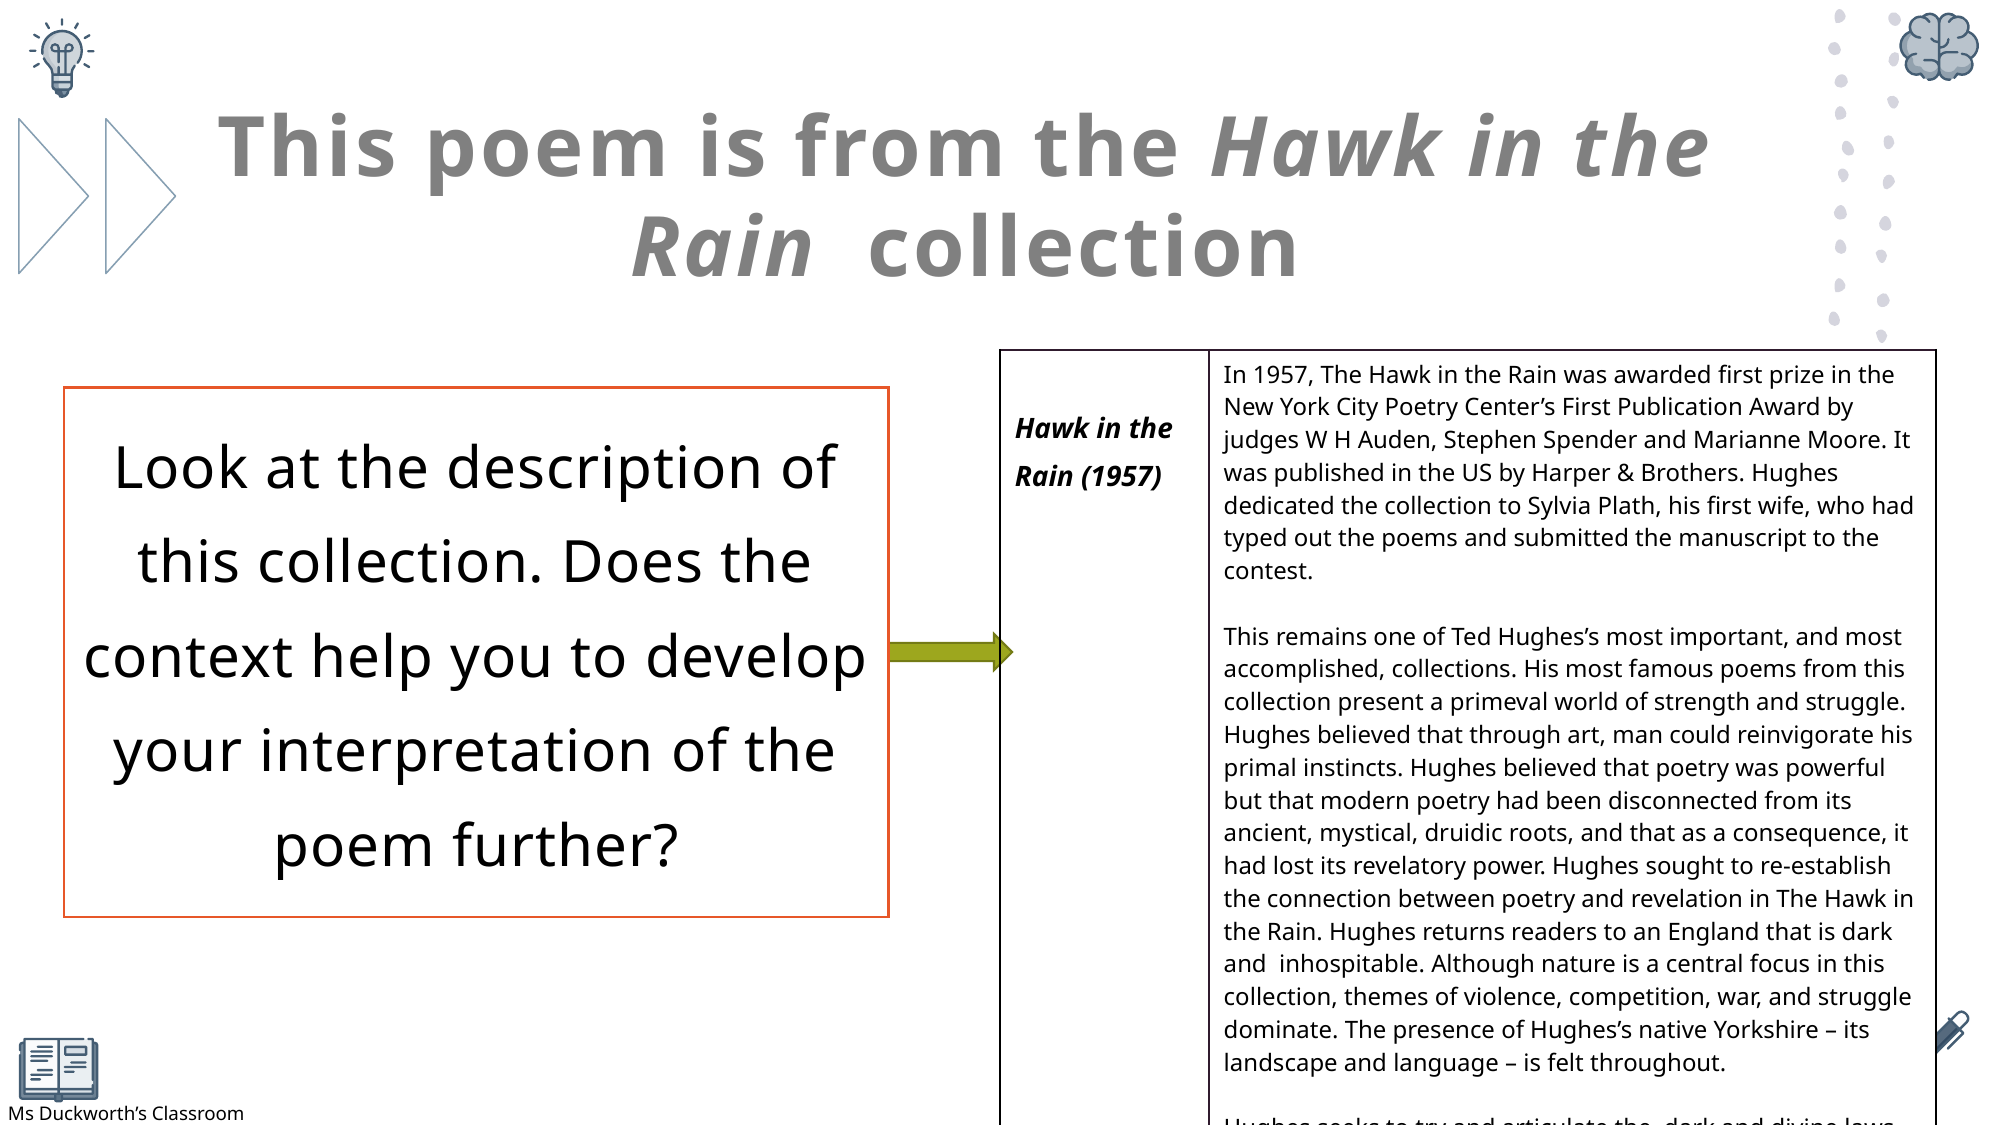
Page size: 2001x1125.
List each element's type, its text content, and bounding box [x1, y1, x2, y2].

table_header In 1957, The Hawk in the Rain was awarded first prize in the New York City Poetry Center’s First Publication Award by judges W H Auden, Stephen Spender and Marianne Moore. It was published in the US by Harper & Brothers. Hughes dedicated the collection to Sylvia Plath, his first wife, who had typed out the poems and submitted the manuscript to the contest. This remains one of Ted Hughes’s most important, and most accomplished, collections. His most famous poems from this collection present a primeval world of strength and struggle. Hughes believed that through art, man could reinvigorate his primal instincts. Hughes believed that poetry was powerful but that modern poetry had been disconnected from its ancient, mystical, druidic roots, and that as a consequence, it had lost its revelatory power. Hughes sought to re-establish the connection between poetry and revelation in The Hawk in the Rain. Hughes returns readers to an England that is dark and inhospitable. Although nature is a central focus in this collection, themes of violence, competition, war, and struggle dominate. The presence of Hughes’s native Yorkshire – its landscape and language – is felt throughout. Hughes seeks to try and articulate the dark and divine laws of nature . [1210, 351, 1935, 1125]
title This poem is from the Hawk in the Rain collection [175, 82, 1756, 300]
list Look at the description of this collection. Does the context help you to develop your interpretation of the poem further? [63, 386, 890, 918]
table_header Hawk in the Rain (1957) [1001, 351, 1208, 1125]
text_box [890, 631, 999, 673]
